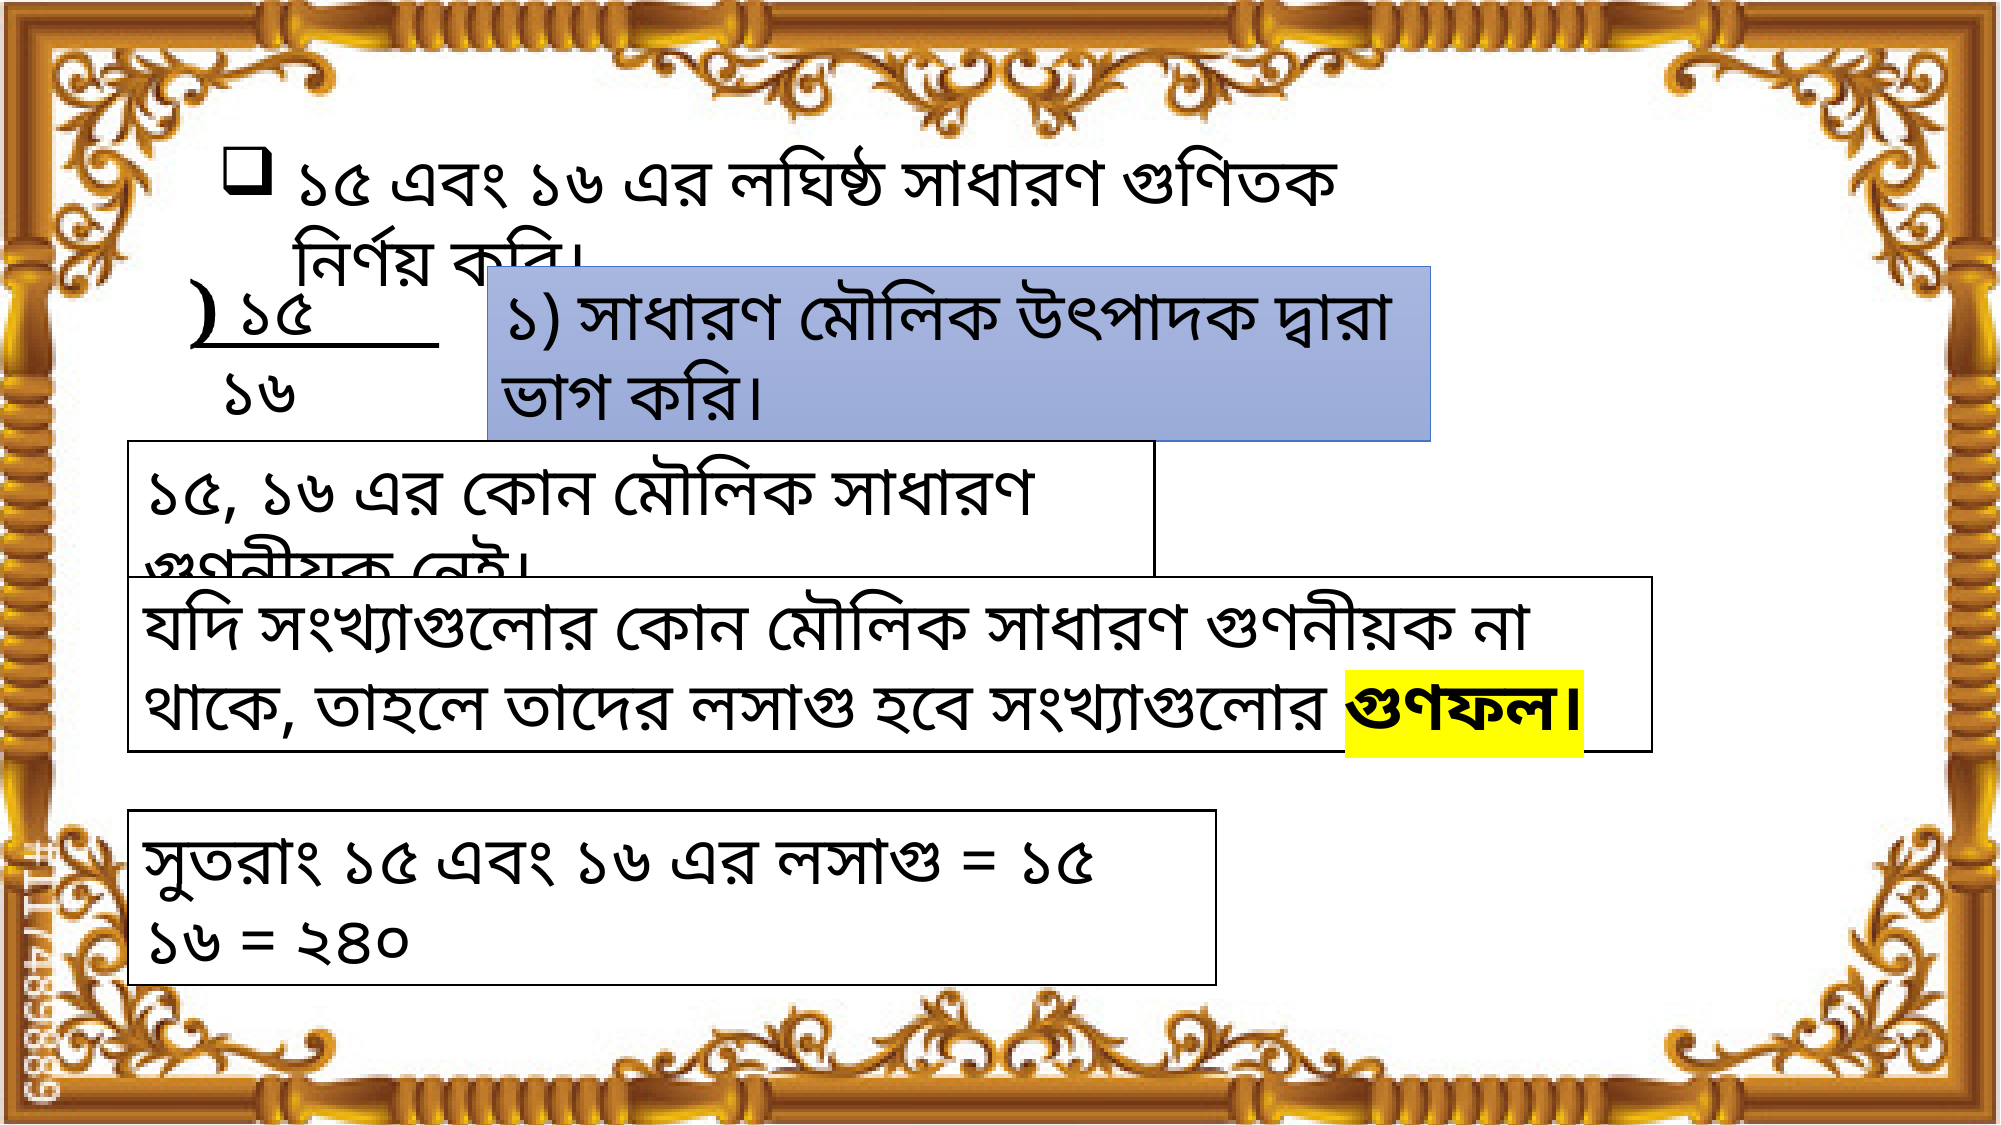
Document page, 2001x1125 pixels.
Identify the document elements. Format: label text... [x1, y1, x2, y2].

text_box ১) সাধারণ মৌলিক উৎপাদক দ্বারা ভাগ করি। [487, 266, 1431, 442]
text_box ১৫, ১৬ এর কোন মৌলিক সাধারণ গুণনীয়ক নেই। [127, 440, 1156, 576]
picture [0, 0, 2001, 1125]
text_box ১৫ ১৬ [203, 358, 455, 437]
text_box যদি সংখ্যাগুলোর কোন মৌলিক সাধারণ গুণনীয়ক না থাকে, তাহলে তাদের লসাগু হবে সংখ্যাগুলোর গুণফল। [127, 576, 1653, 753]
text_box ১৫ এবং ১৬ এর লঘিষ্ঠ সাধারণ গুণিতক নির্ণয় করি। [203, 131, 1362, 307]
